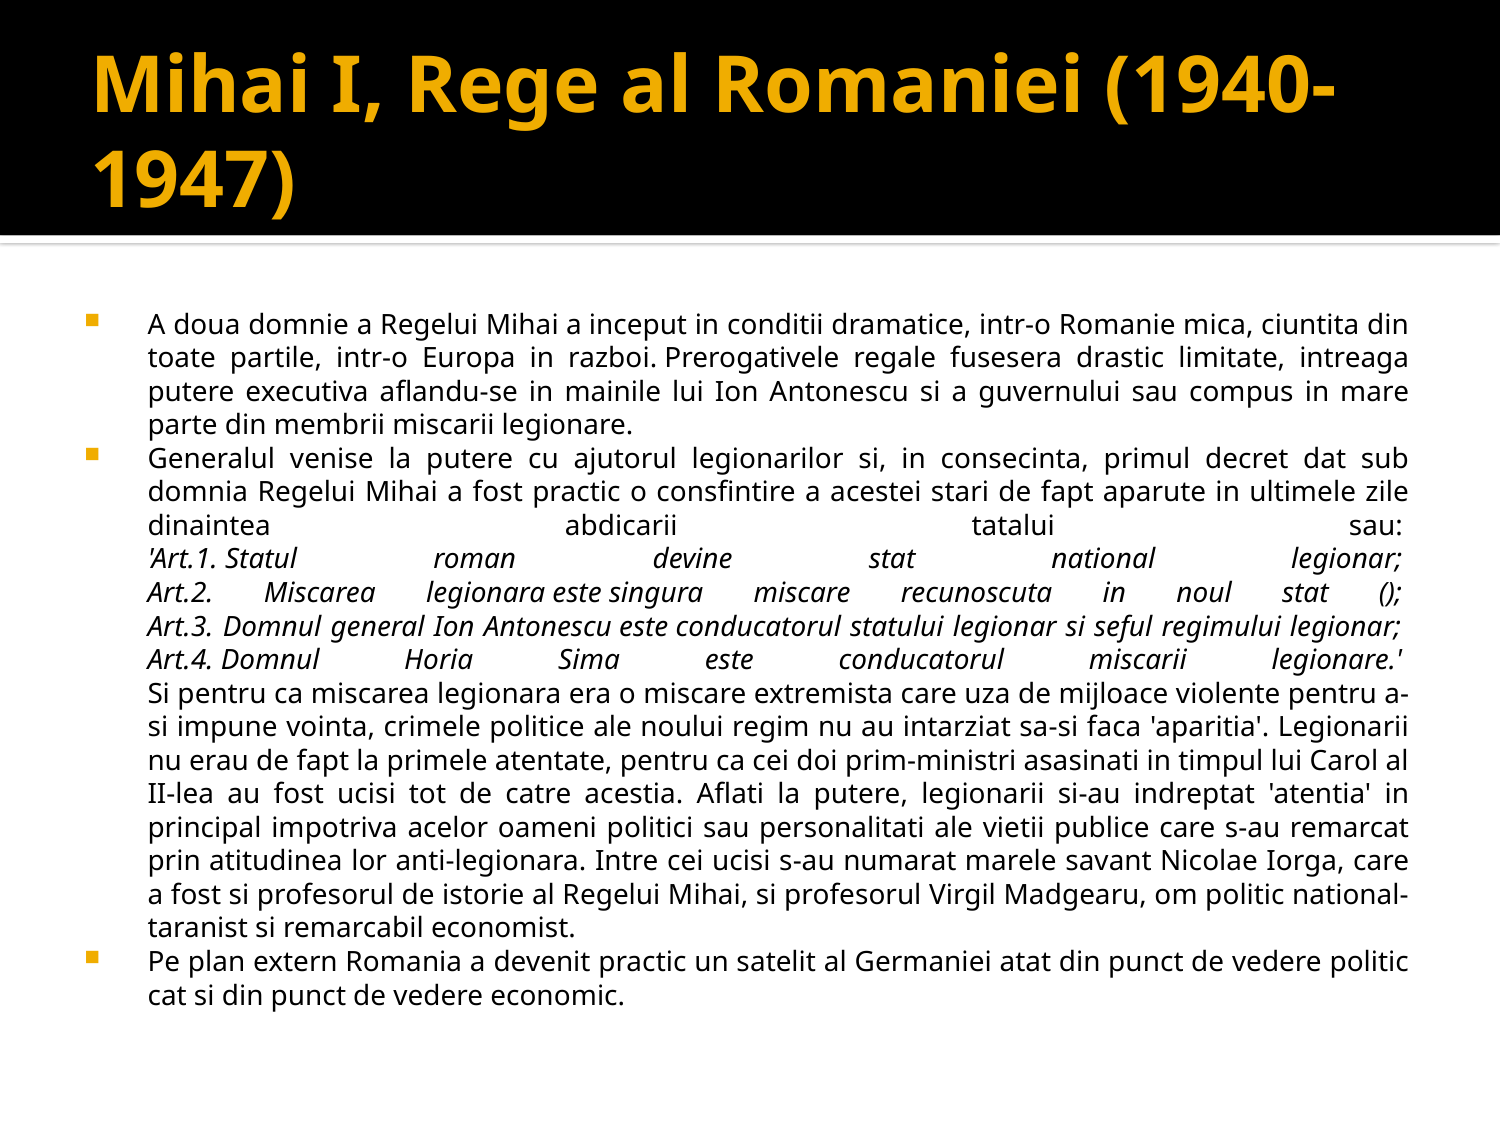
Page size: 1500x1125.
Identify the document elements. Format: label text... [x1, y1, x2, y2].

title Mihai I, Rege al Romaniei (1940-1947) [75, 25, 1425, 231]
list A doua domnie a Regelui Mihai a inceput in conditii dramatice, intr-o Romanie mica, ciuntita din toate partile, intr-o Europa in razboi. Prerogativele regale fusesera drastic limitate, intreaga putere executiva aflandu-se in mainile lui Ion Antonescu si a guvernului sau compus in mare parte din membrii miscarii legionare. Generalul venise la putere cu ajutorul legionarilor si, in consecinta, primul decret dat sub domnia Regelui Mihai a fost practic o consfintire a acestei stari de fapt aparute in ultimele zile dinaintea abdicarii tatalui sau: 'Art.1. Statul roman devine stat national legionar; Art.2. Miscarea legionara este singura miscare recunoscuta in noul stat (); Art.3. Domnul general Ion Antonescu este conducatorul statului legionar si seful regimului legionar; Art.4. Domnul Horia Sima este conducatorul miscarii legionare.' Si pentru ca miscarea legionara era o miscare extremista care uza de mijloace violente pentru a-si impune vointa, crimele politice ale noului regim nu au intarziat sa-si faca 'aparitia'. Legionarii nu erau de fapt la primele atentate, pentru ca cei doi prim-ministri asasinati in timpul lui Carol al II-lea au fost ucisi tot de catre acestia. Aflati la putere, legionarii si-au indreptat 'atentia' in principal impotriva acelor oameni politici sau personalitati ale vietii publice care s-au remarcat prin atitudinea lor anti-legionara. Intre cei ucisi s-au numarat marele savant Nicolae Iorga, care a fost si profesorul de istorie al Regelui Mihai, si profesorul Virgil Madgearu, om politic national-taranist si remarcabil economist. Pe plan extern Romania a devenit practic un satelit al Germaniei atat din punct de vedere politic cat si din punct de vedere economic. [75, 291, 1425, 1050]
